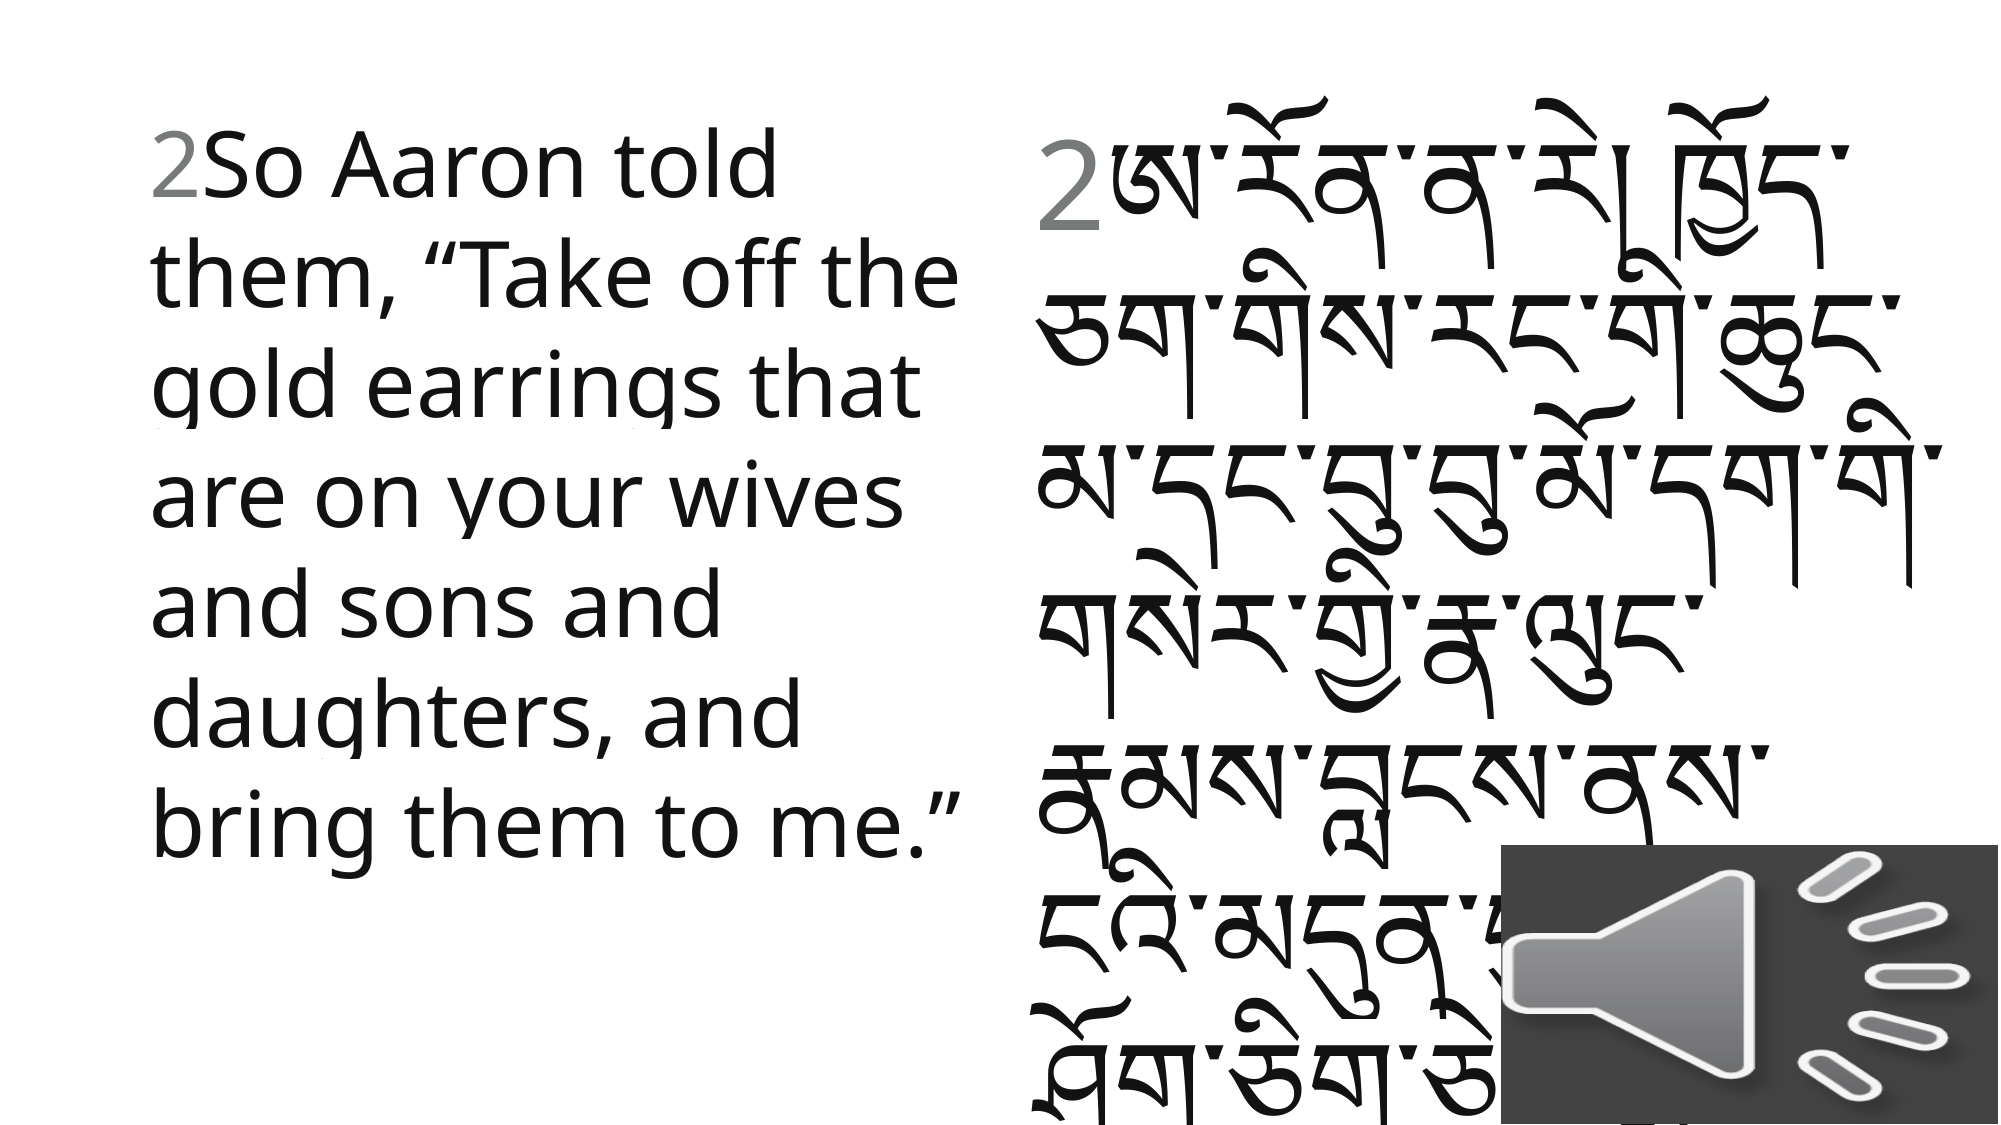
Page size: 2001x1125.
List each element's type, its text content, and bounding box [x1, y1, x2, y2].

text_box 2ཨ་རོན་ན་རེ། ཁྱོད་ཅག་གིས་རང་གི་ཆུང་མ་དང་བུ་བུ་མོ་དག་གི་གསེར་གྱི་རྣ་ལུང་རྣམས་བླངས་ནས་ངའི་མདུན་དུ་ཁྱེར་ཤོག་ཅིག་ཅེས་སྨྲས་པ་ལ། [1019, 98, 1963, 1030]
picture [1500, 843, 2000, 1125]
text_box 2So Aaron told them, “Take off the gold earrings that are on your wives and sons and daughters, and bring them to me.” [134, 98, 981, 1030]
